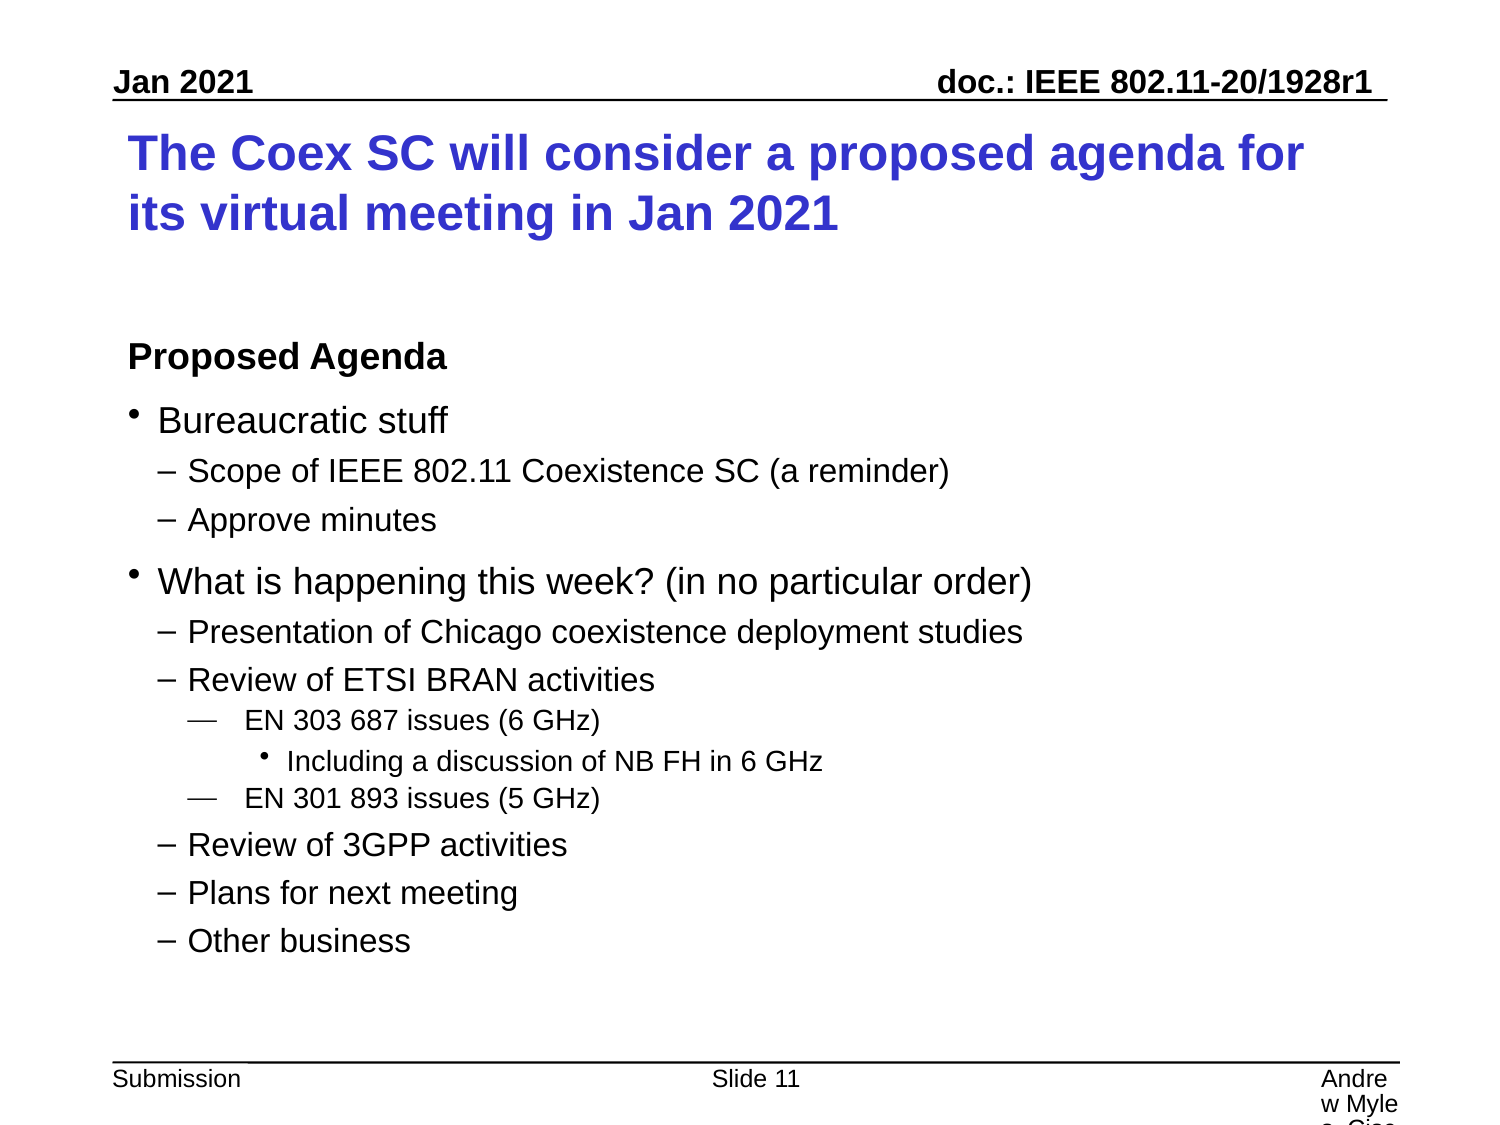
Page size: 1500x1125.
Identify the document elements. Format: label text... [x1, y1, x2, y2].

title The Coex SC will consider a proposed agenda for its virtual meeting in Jan 2021 [112, 112, 1388, 288]
list Proposed Agenda Bureaucratic stuff Scope of IEEE 802.11 Coexistence SC (a reminder) Approve minutes What is happening this week? (in no particular order) Presentation of Chicago coexistence deployment studies Review of ETSI BRAN activities EN 303 687 issues (6 GHz) Including a discussion of NB FH in 6 GHz EN 301 893 issues (5 GHz) Review of 3GPP activities Plans for next meeting Other business [112, 324, 1388, 1000]
slide_number Slide 11 [709, 1061, 803, 1093]
footer Andrew Myles, Cisco [1320, 1061, 1402, 1093]
